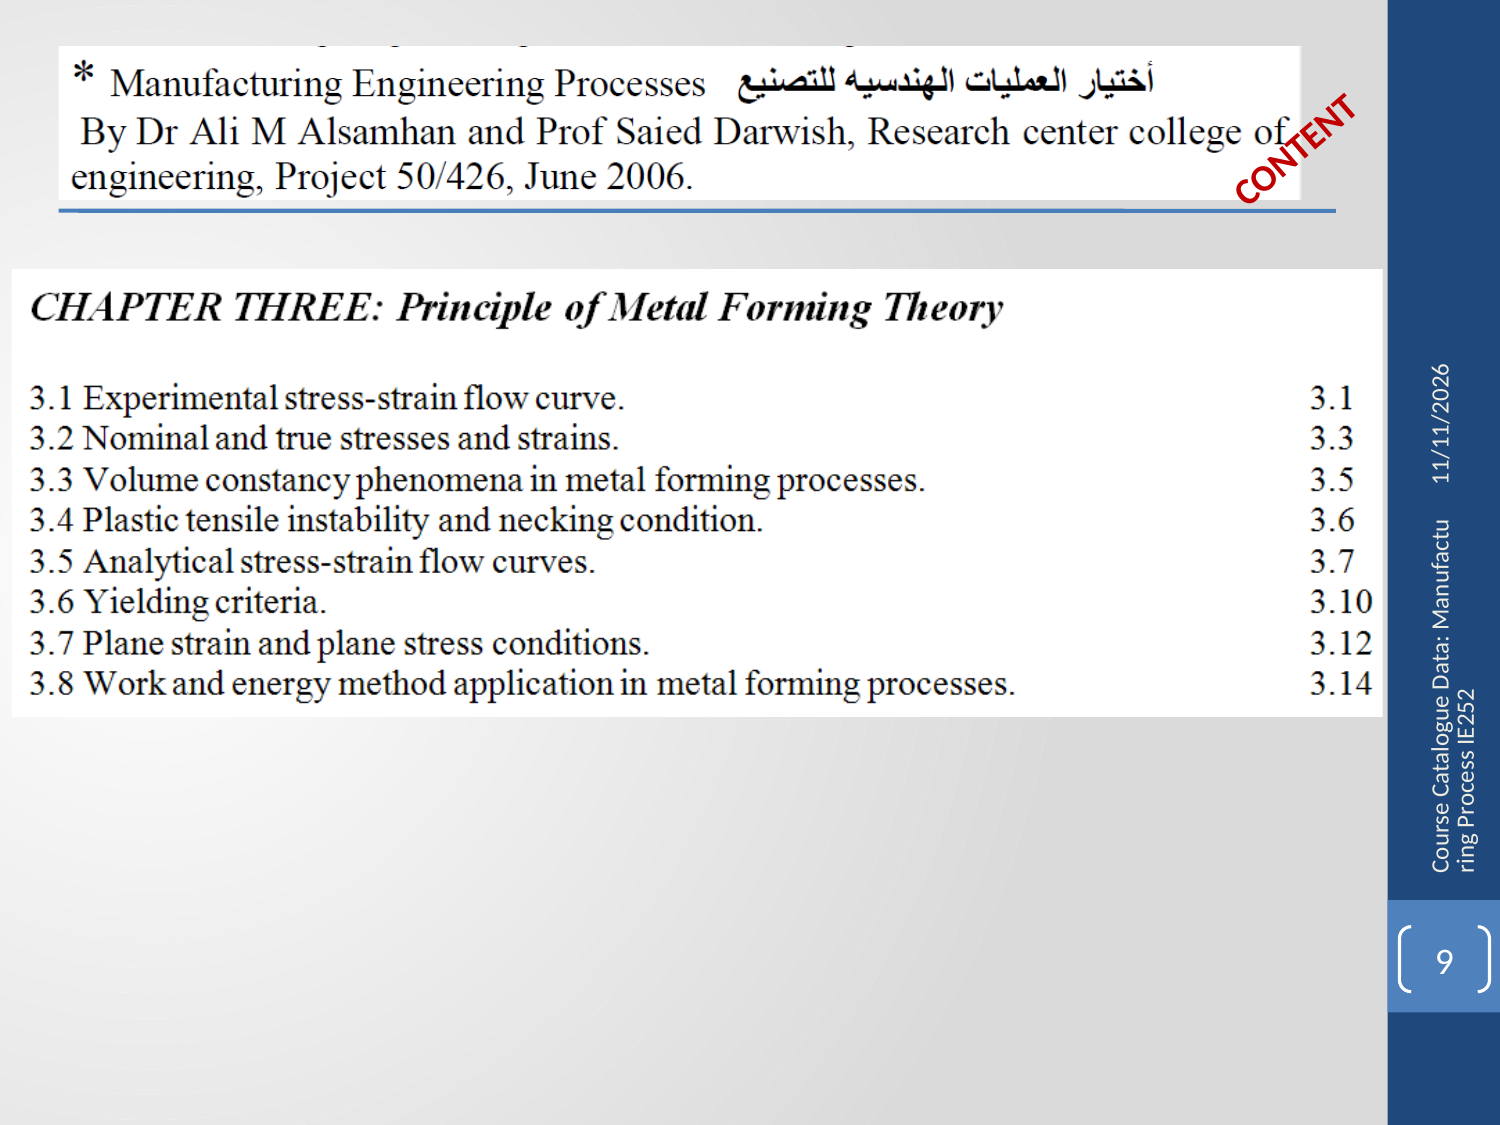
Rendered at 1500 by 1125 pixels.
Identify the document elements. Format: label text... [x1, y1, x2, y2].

text_box Content [1237, 220, 1258, 230]
picture [11, 269, 1383, 717]
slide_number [1408, 100, 1469, 500]
text_box Content [1306, 23, 1433, 178]
slide_number 9 [1397, 925, 1492, 994]
footer Course Catalogue Data: Manufacturing Process IE252 [1408, 500, 1469, 889]
picture [58, 46, 1302, 200]
